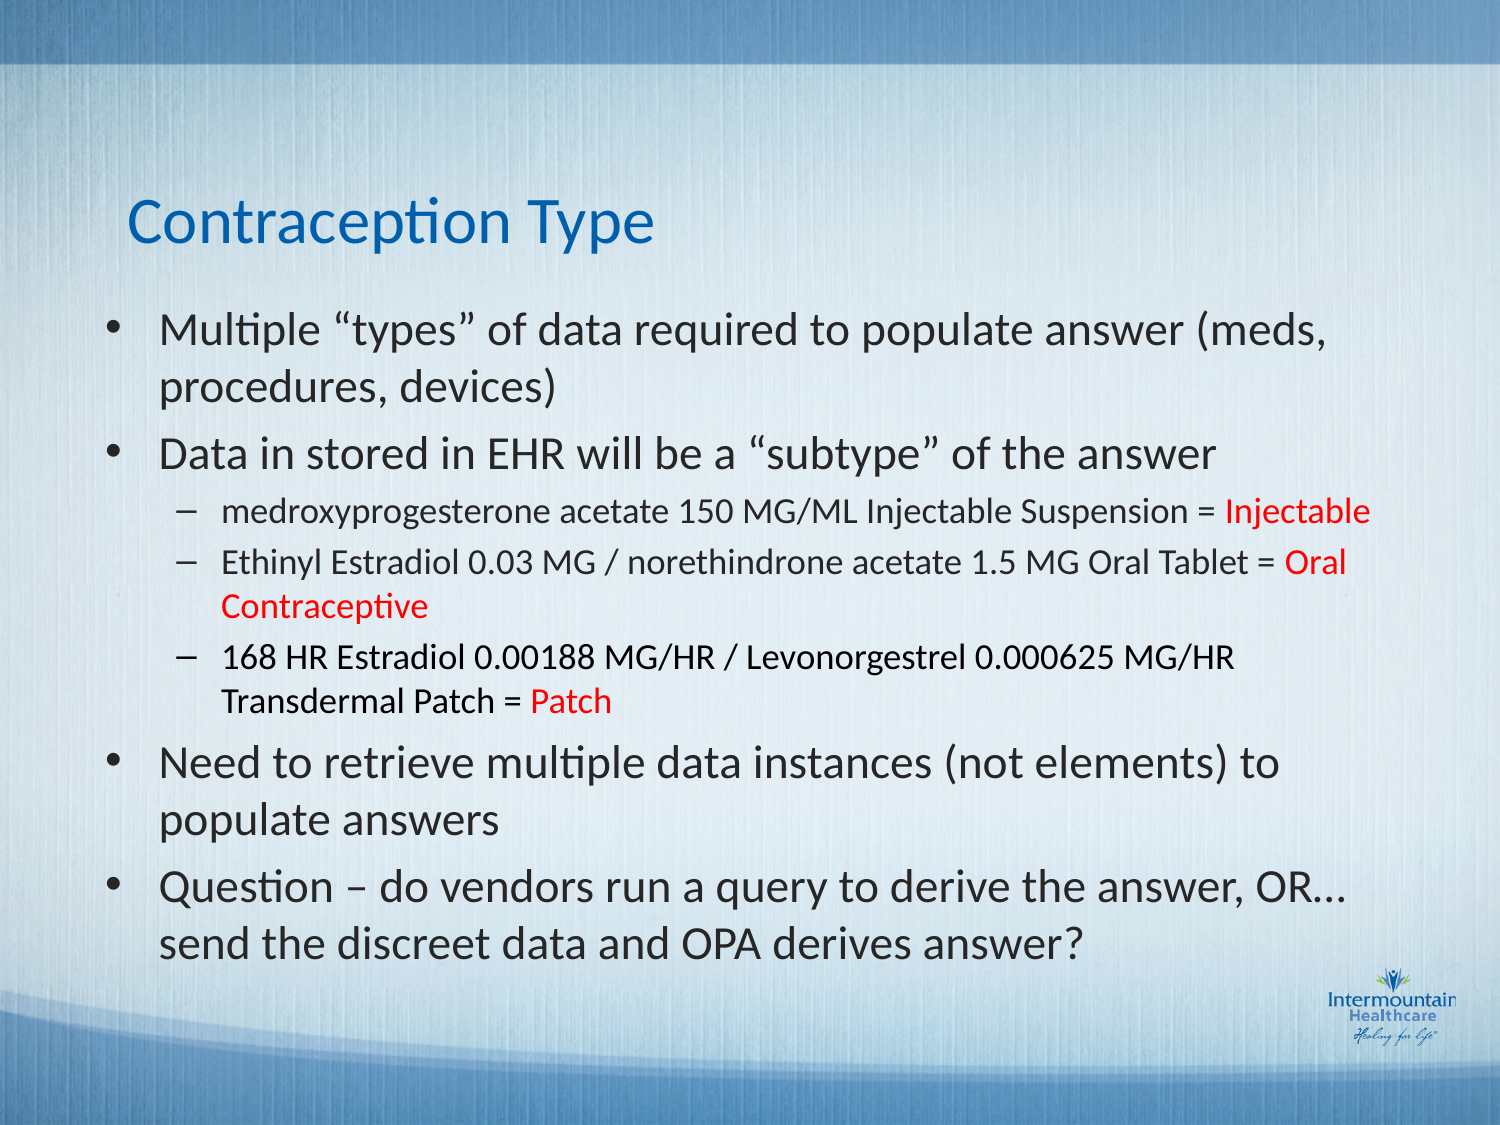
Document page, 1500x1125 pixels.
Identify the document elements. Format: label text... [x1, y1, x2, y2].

title Contraception Type [112, 123, 1388, 290]
list Multiple “types” of data required to populate answer (meds, procedures, devices) Data in stored in EHR will be a “subtype” of the answer medroxyprogesterone acetate 150 MG/ML Injectable Suspension = Injectable Ethinyl Estradiol 0.03 MG / norethindrone acetate 1.5 MG Oral Tablet = Oral Contraceptive 168 HR Estradiol 0.00188 MG/HR / Levonorgestrel 0.000625 MG/HR Transdermal Patch = Patch Need to retrieve multiple data instances (not elements) to populate answers Question – do vendors run a query to derive the answer, OR…send the discreet data and OPA derives answer? [90, 290, 1410, 991]
picture [0, 0, 1500, 1125]
